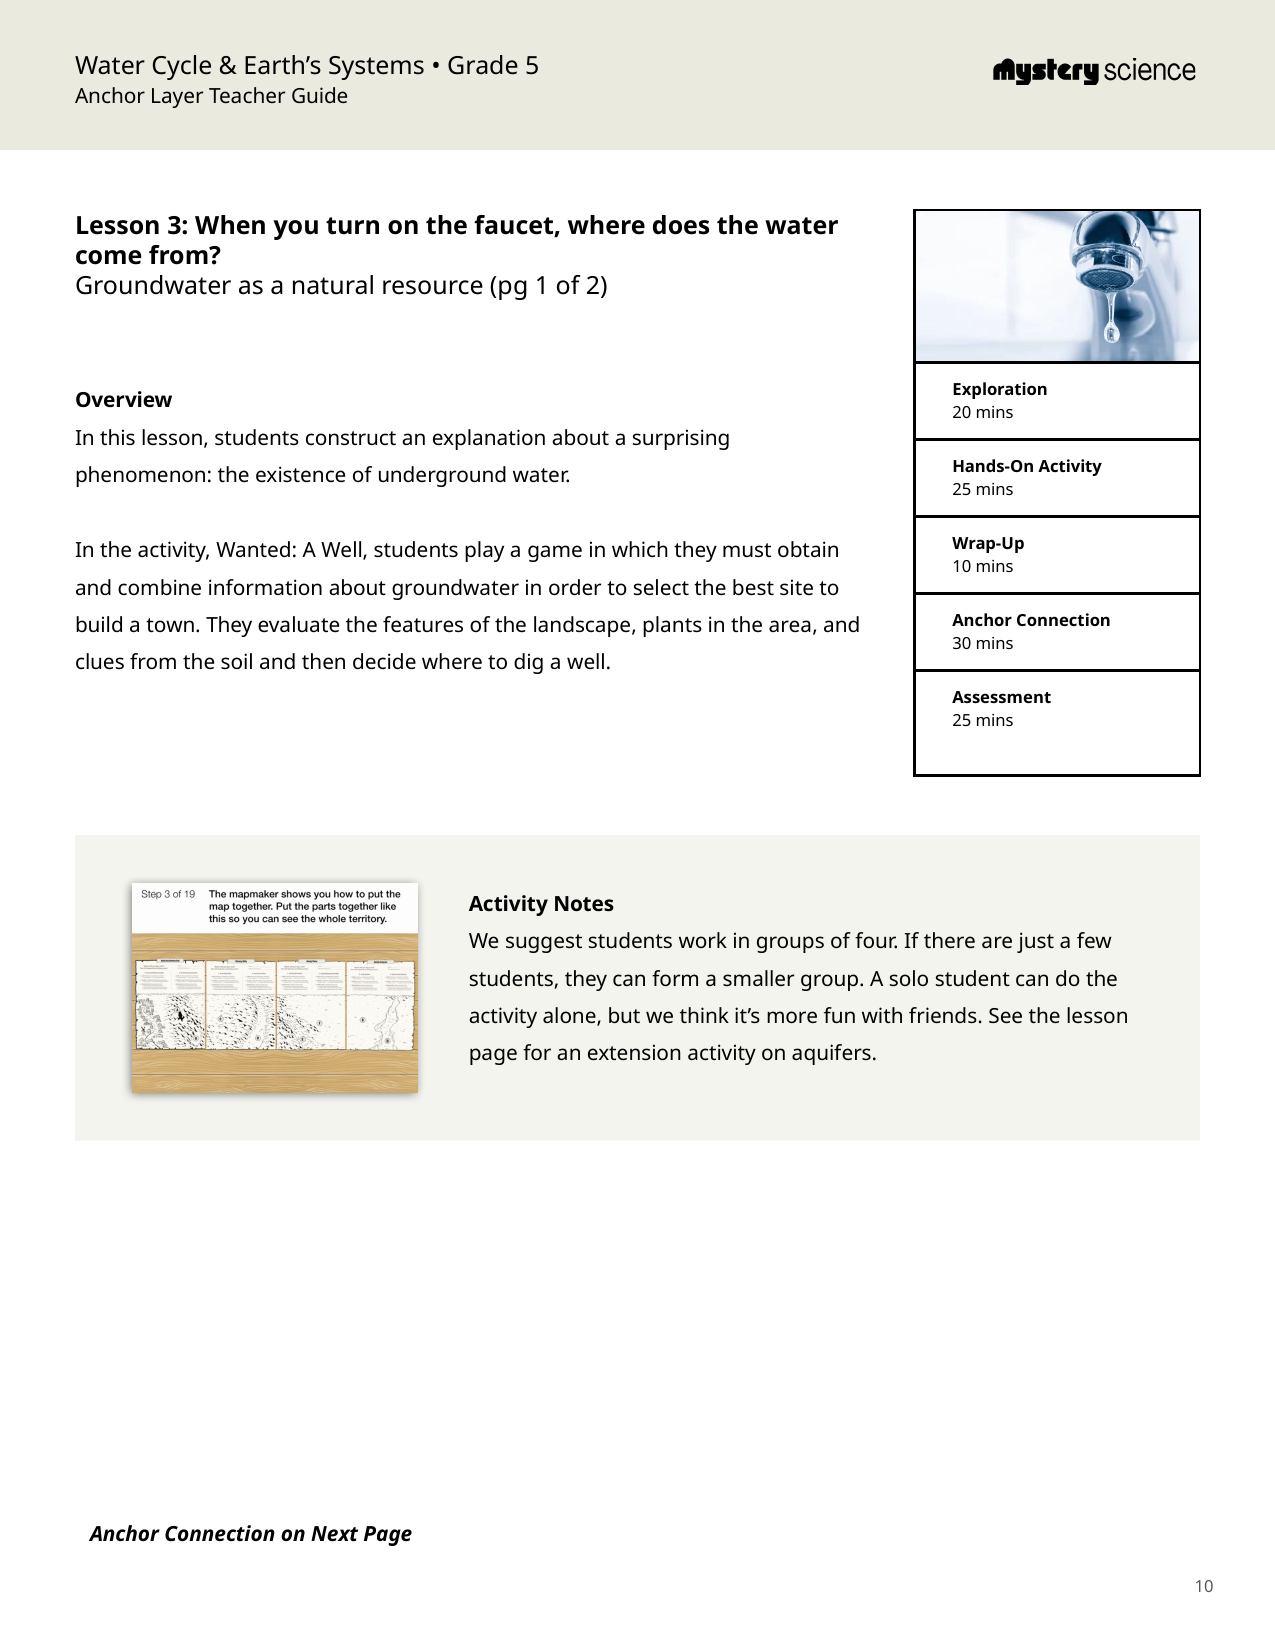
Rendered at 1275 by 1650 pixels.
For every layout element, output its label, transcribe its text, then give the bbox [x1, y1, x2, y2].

picture [993, 57, 1196, 85]
text_box [0, 0, 1275, 150]
text_box [75, 835, 1200, 1141]
table_cell Hands-On Activity 25 mins [916, 441, 1199, 515]
table_cell Wrap-Up 10 mins [916, 518, 1199, 592]
table_cell Exploration 20 mins [916, 379, 1199, 438]
table_cell Anchor Connection 30 mins [916, 595, 1199, 669]
picture [914, 209, 1201, 372]
text_box Lesson 3: When you turn on the faucet, where does the water come from? Groundwater as a natural resource (pg 1 of 2) Overview In this lesson, students construct an explanation about a surprising phenomenon: the existence of underground water. In the activity, Wanted: A Well, students play a game in which they must obtain and combine information about groundwater in order to select the best site to build a town. They evaluate the features of the landscape, plants in the area, and clues from the soil and then decide where to dig a well. [75, 209, 882, 835]
text_box ‹#› [1152, 1523, 1229, 1650]
table_cell Assessment 25 mins [916, 672, 1199, 774]
text_box Anchor Connection on Next Page [75, 1493, 568, 1561]
text_box Water Cycle & Earth’s Systems • Grade 5 Anchor Layer Teacher Guide [74, 30, 841, 120]
picture [131, 882, 418, 1093]
text_box Activity Notes We suggest students work in groups of four. If there are just a few students, they can form a smaller group. A solo student can do the activity alone, but we think it’s more fun with friends. See the lesson page for an extension activity on aquifers. [468, 877, 1164, 1059]
